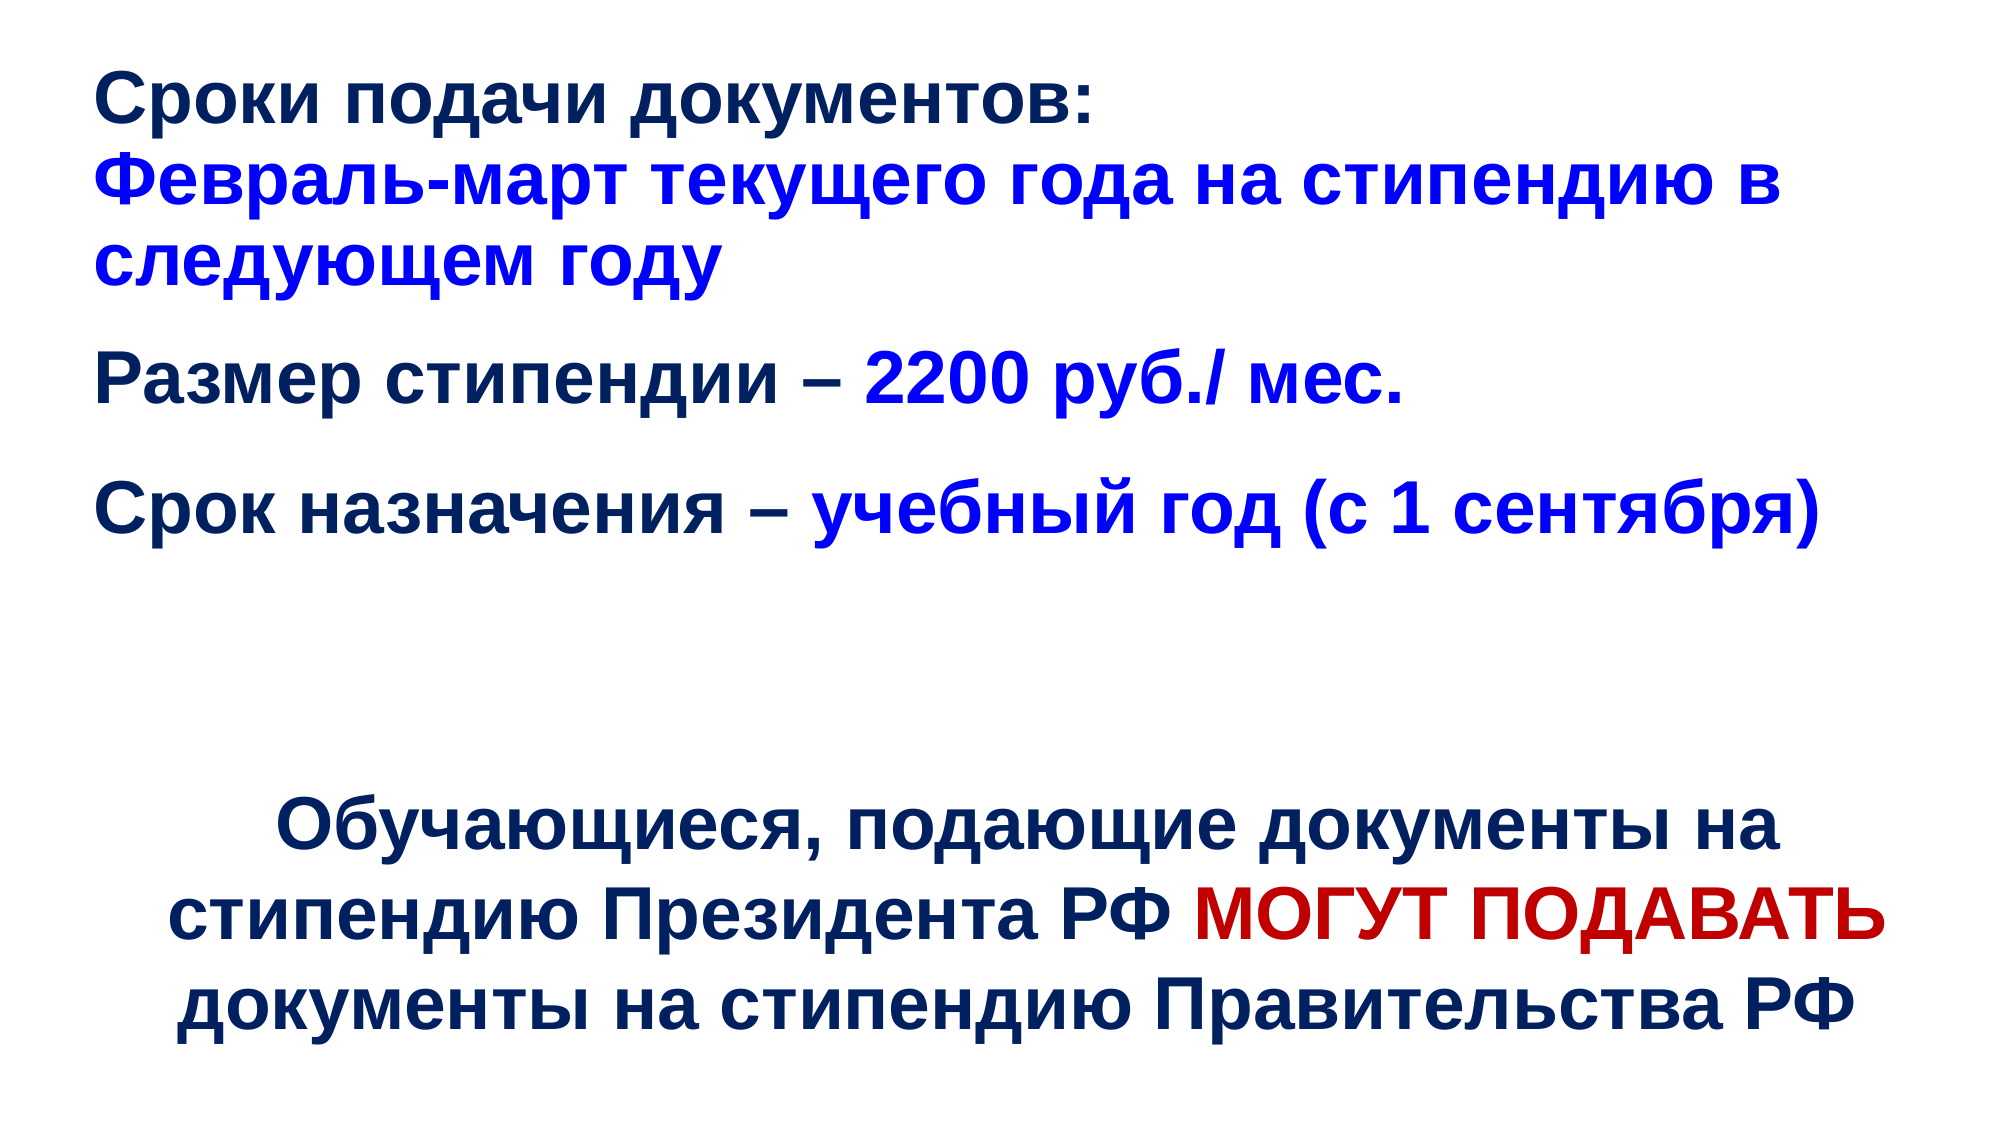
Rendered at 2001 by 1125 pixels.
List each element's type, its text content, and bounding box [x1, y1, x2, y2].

text_box Срок назначения – учебный год (с 1 сентября) [78, 450, 1994, 556]
text_box Обучающиеся, подающие документы на стипендию Президента РФ МОГУТ ПОДАВАТЬ документы на стипендию Правительства РФ [78, 766, 1976, 1052]
text_box Сроки подачи документов: Февраль-март текущего года на стипендию в следующем году [78, 51, 1804, 177]
text_box Размер стипендии – 2200 руб./ мес. [78, 331, 1804, 427]
